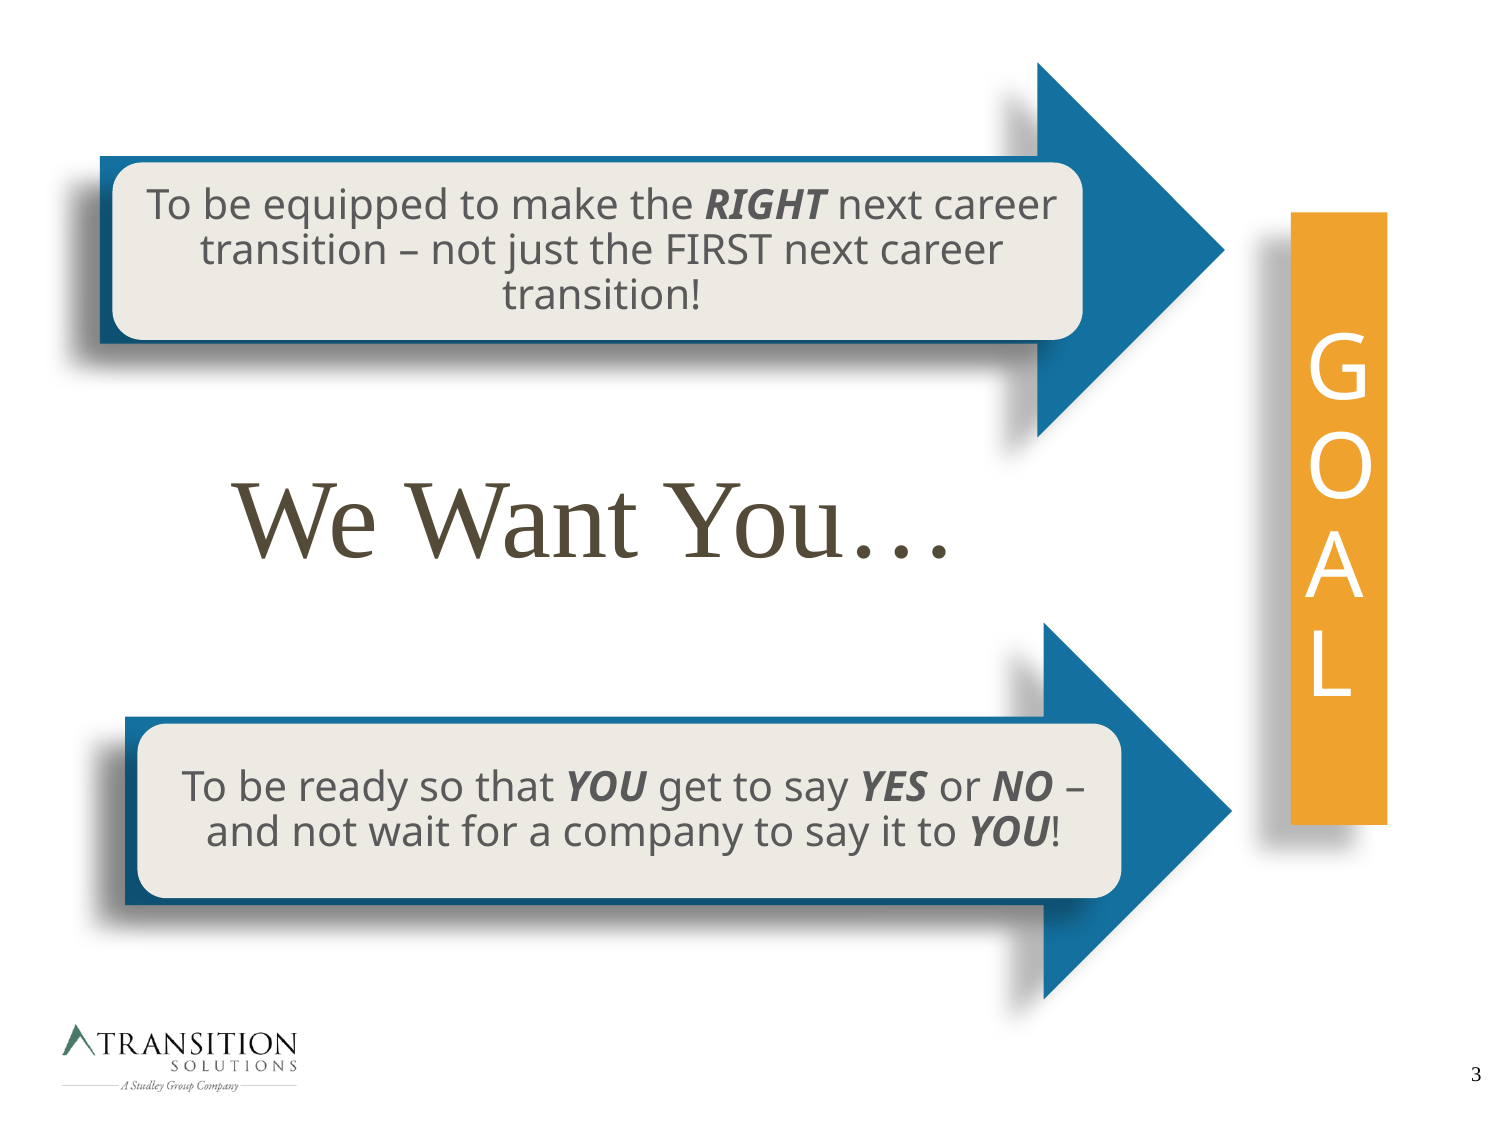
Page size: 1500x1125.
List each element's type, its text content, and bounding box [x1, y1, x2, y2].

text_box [112, 622, 1416, 1000]
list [99, 62, 1226, 438]
slide_number 3 [1308, 1042, 1497, 1103]
title GOAL [1290, 212, 1388, 622]
text_box We Want You… [216, 438, 974, 588]
picture [62, 1024, 298, 1093]
